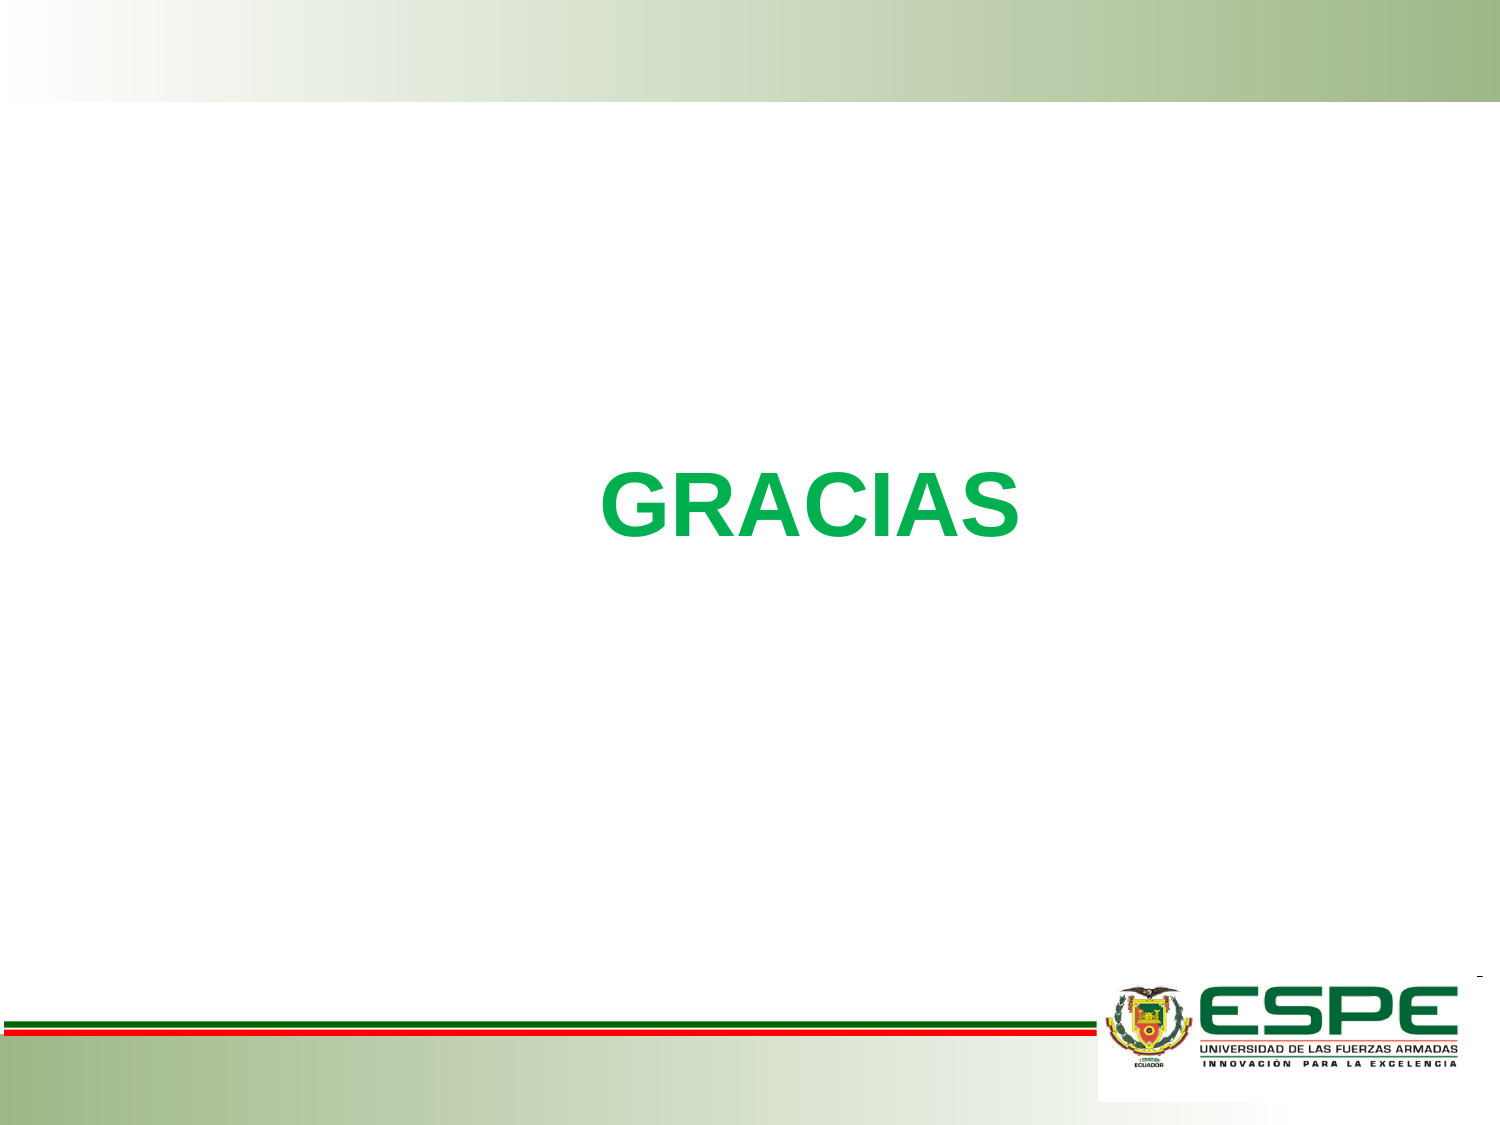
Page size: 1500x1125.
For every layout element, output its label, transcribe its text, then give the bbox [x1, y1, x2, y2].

text_box GRACIAS [584, 437, 1038, 563]
picture [1477, 976, 1483, 1081]
text_box [1098, 973, 1477, 1102]
picture [1099, 974, 1463, 1076]
